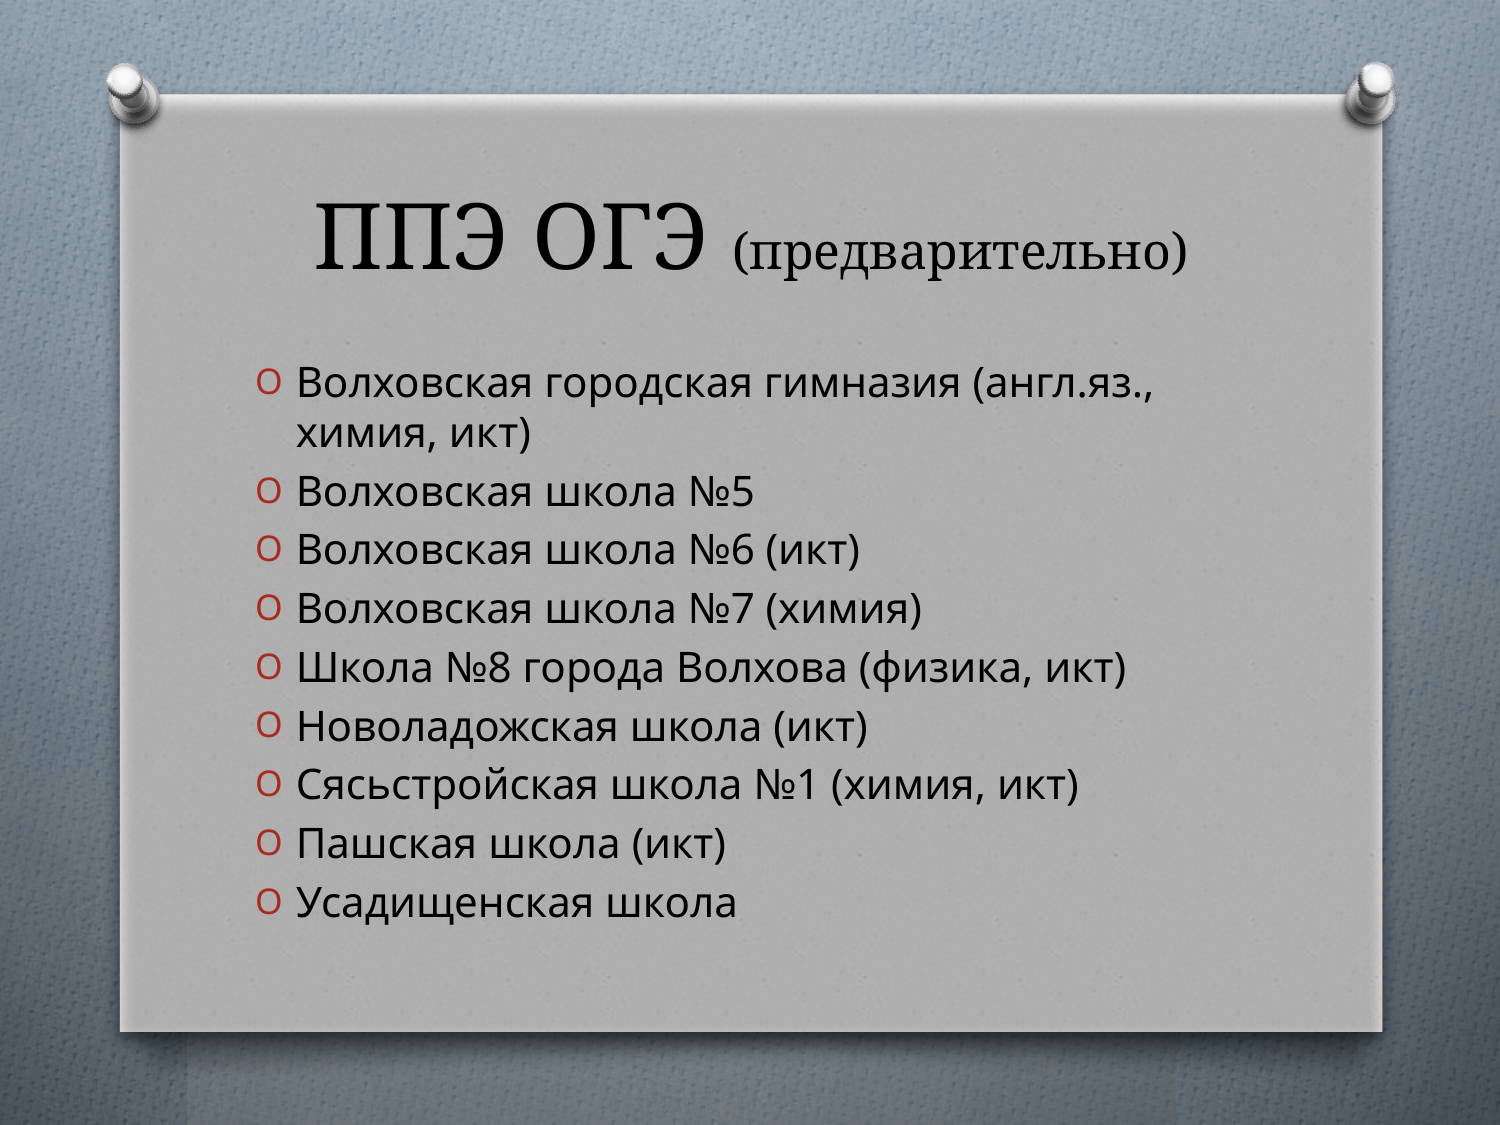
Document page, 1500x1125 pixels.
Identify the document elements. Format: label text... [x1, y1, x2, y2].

picture [1317, 35, 1439, 156]
title ППЭ ОГЭ (предварительно) [179, 134, 1323, 332]
picture [75, 29, 198, 153]
list Волховская городская гимназия (англ.яз., химия, икт) Волховская школа №5 Волховская школа №6 (икт) Волховская школа №7 (химия) Школа №8 города Волхова (физика, икт) Новоладожская школа (икт) Сясьстройская школа №1 (химия, икт) Пашская школа (икт) Усадищенская школа [240, 347, 1257, 939]
